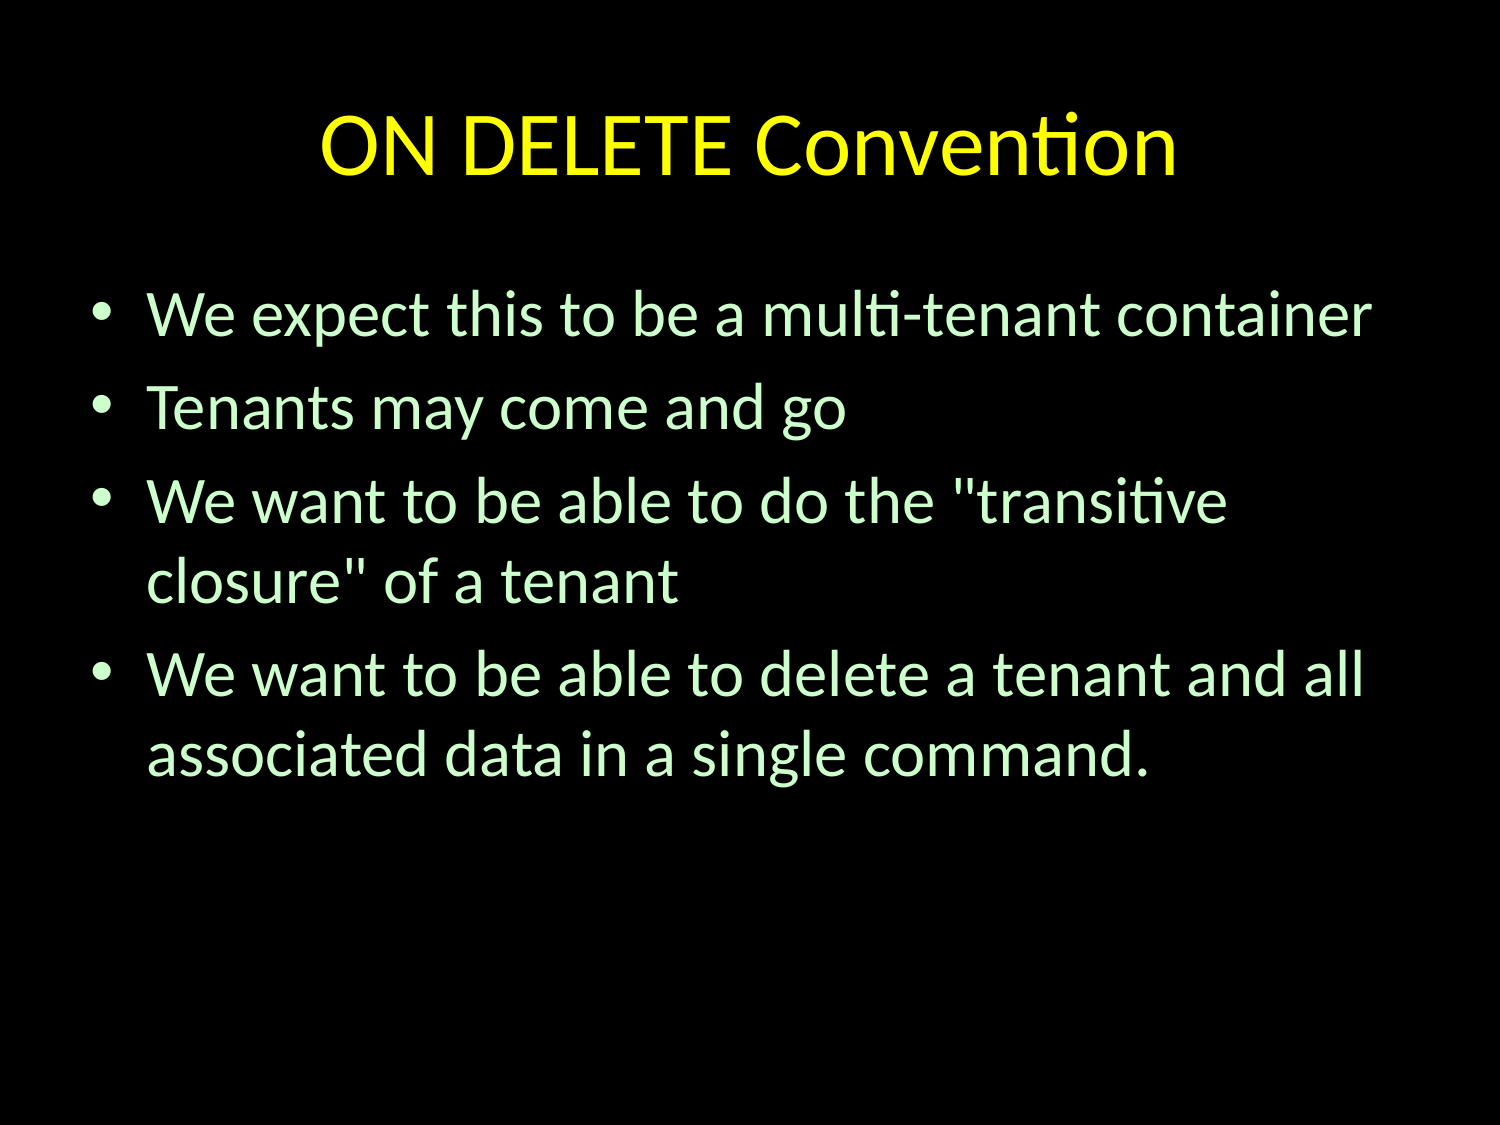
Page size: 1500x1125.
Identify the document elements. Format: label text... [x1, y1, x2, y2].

list We expect this to be a multi-tenant container Tenants may come and go We want to be able to do the "transitive closure" of a tenant We want to be able to delete a tenant and all associated data in a single command. [75, 262, 1425, 1005]
title ON DELETE Convention [75, 45, 1425, 233]
